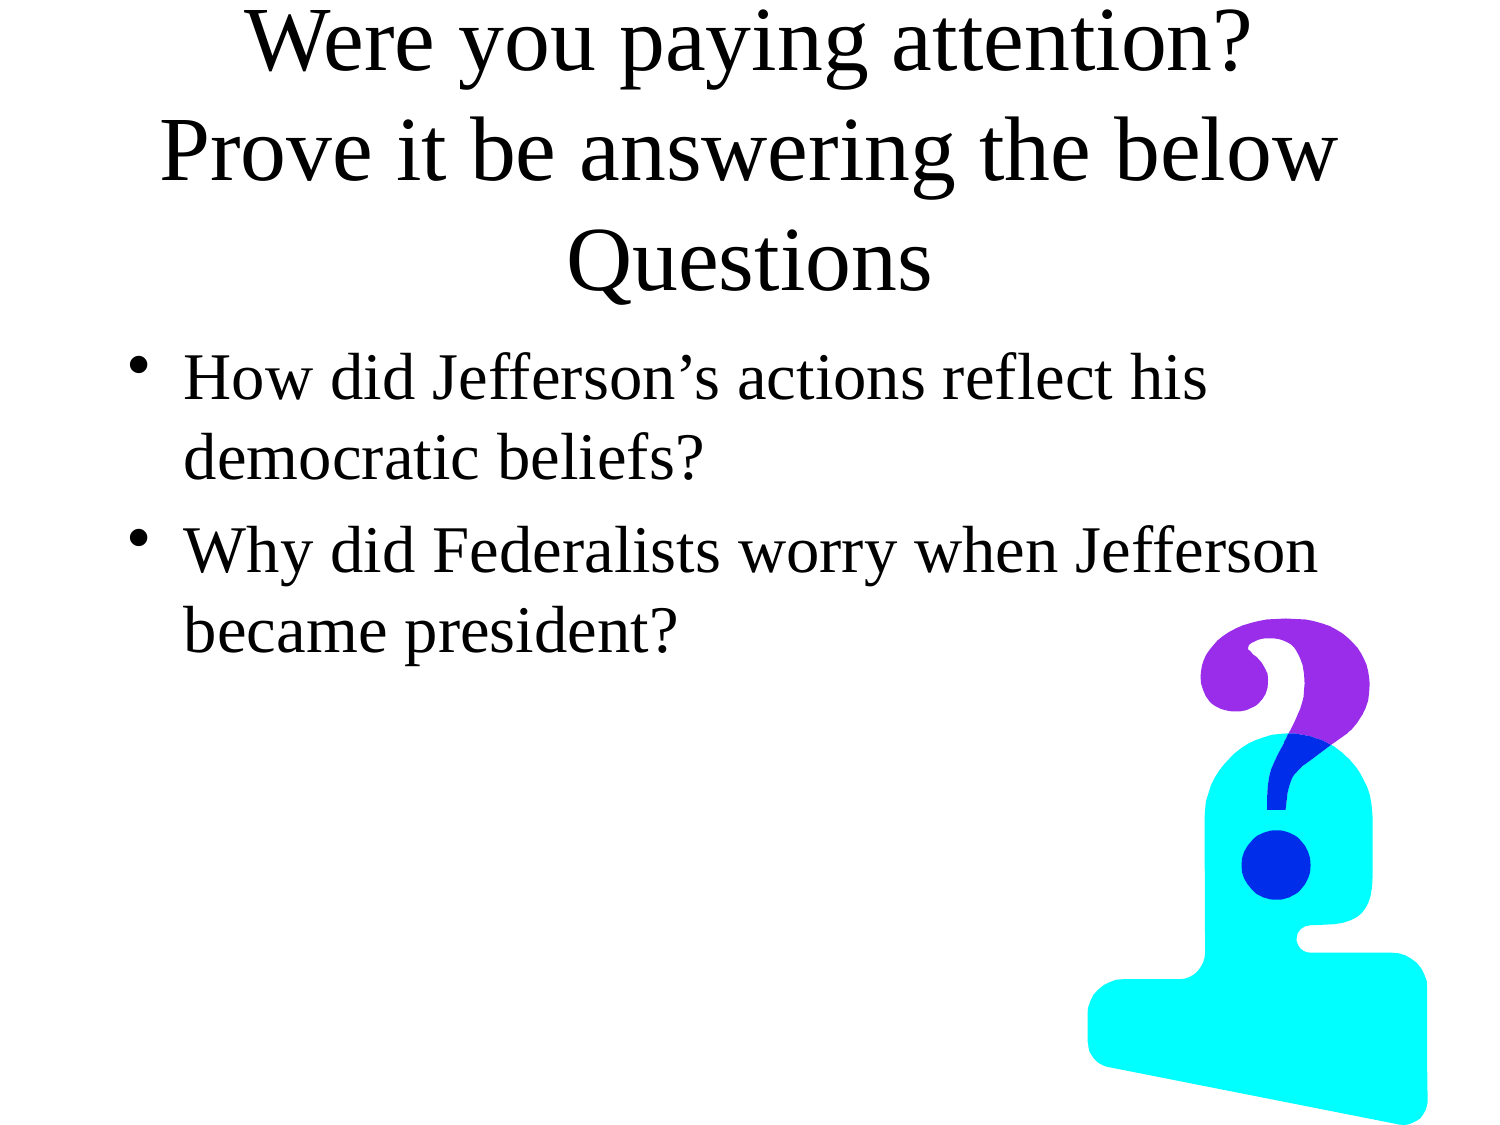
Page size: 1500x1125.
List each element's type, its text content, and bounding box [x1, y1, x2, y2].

picture [1087, 618, 1428, 1125]
list How did Jefferson’s actions reflect his democratic beliefs? Why did Federalists worry when Jefferson became president? [112, 324, 1388, 1000]
title Were you paying attention? Prove it be answering the below Questions [112, 99, 1388, 188]
